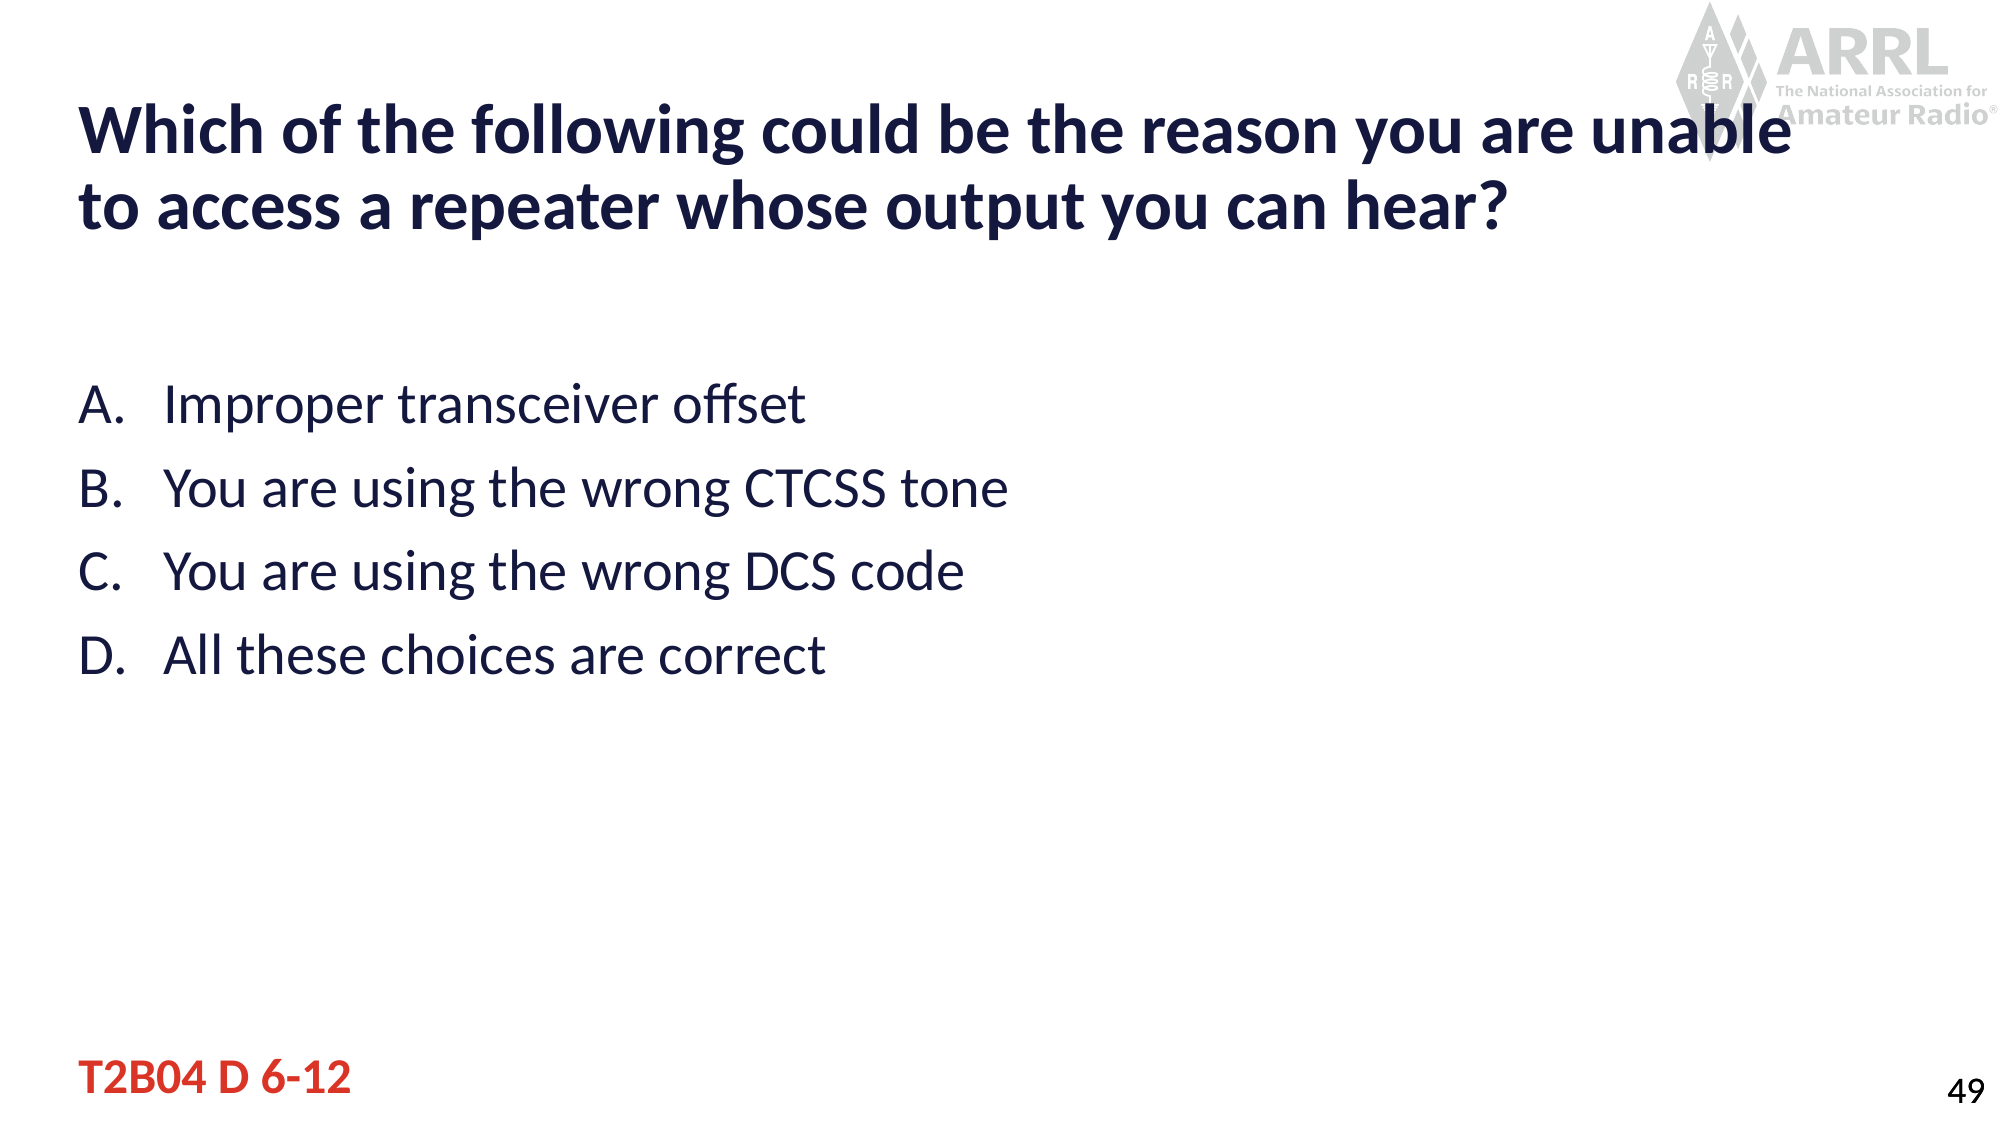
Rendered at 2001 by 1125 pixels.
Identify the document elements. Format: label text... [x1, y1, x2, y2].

title Which of the following could be the reason you are unable to access a repeater whose output you can hear? [63, 59, 1863, 278]
list Improper transceiver offset You are using the wrong CTCSS tone You are using the wrong DCS code All these choices are correct [63, 365, 1863, 989]
picture [1674, 0, 2000, 164]
text_box T2B04 D 6-12 [63, 1036, 921, 1112]
